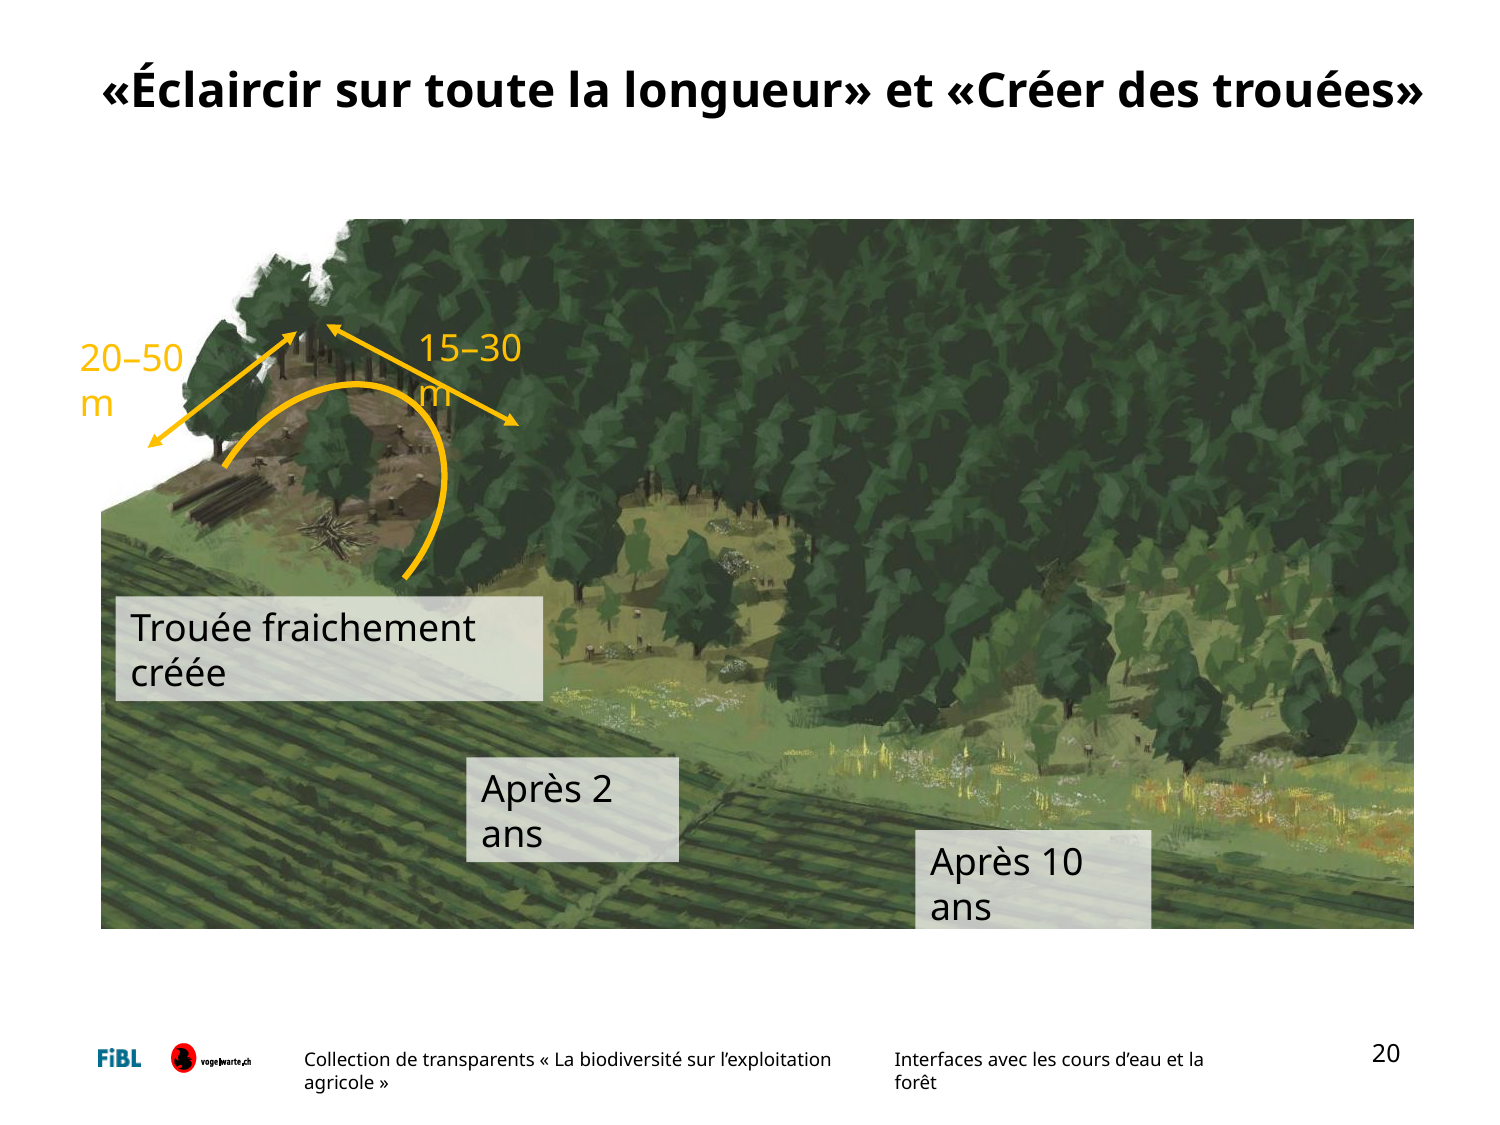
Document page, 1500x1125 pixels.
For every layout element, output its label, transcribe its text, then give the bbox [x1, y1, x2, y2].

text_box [147, 331, 298, 448]
slide_number 20 [1270, 1020, 1401, 1080]
text_box 20–50 m [64, 326, 101, 432]
picture [98, 1048, 141, 1067]
title «Éclaircir sur toute la longueur» et «Créer des trouées» [101, 66, 1500, 170]
picture [101, 219, 1414, 929]
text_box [326, 324, 520, 426]
text_box Après 10 ans [915, 929, 1152, 935]
